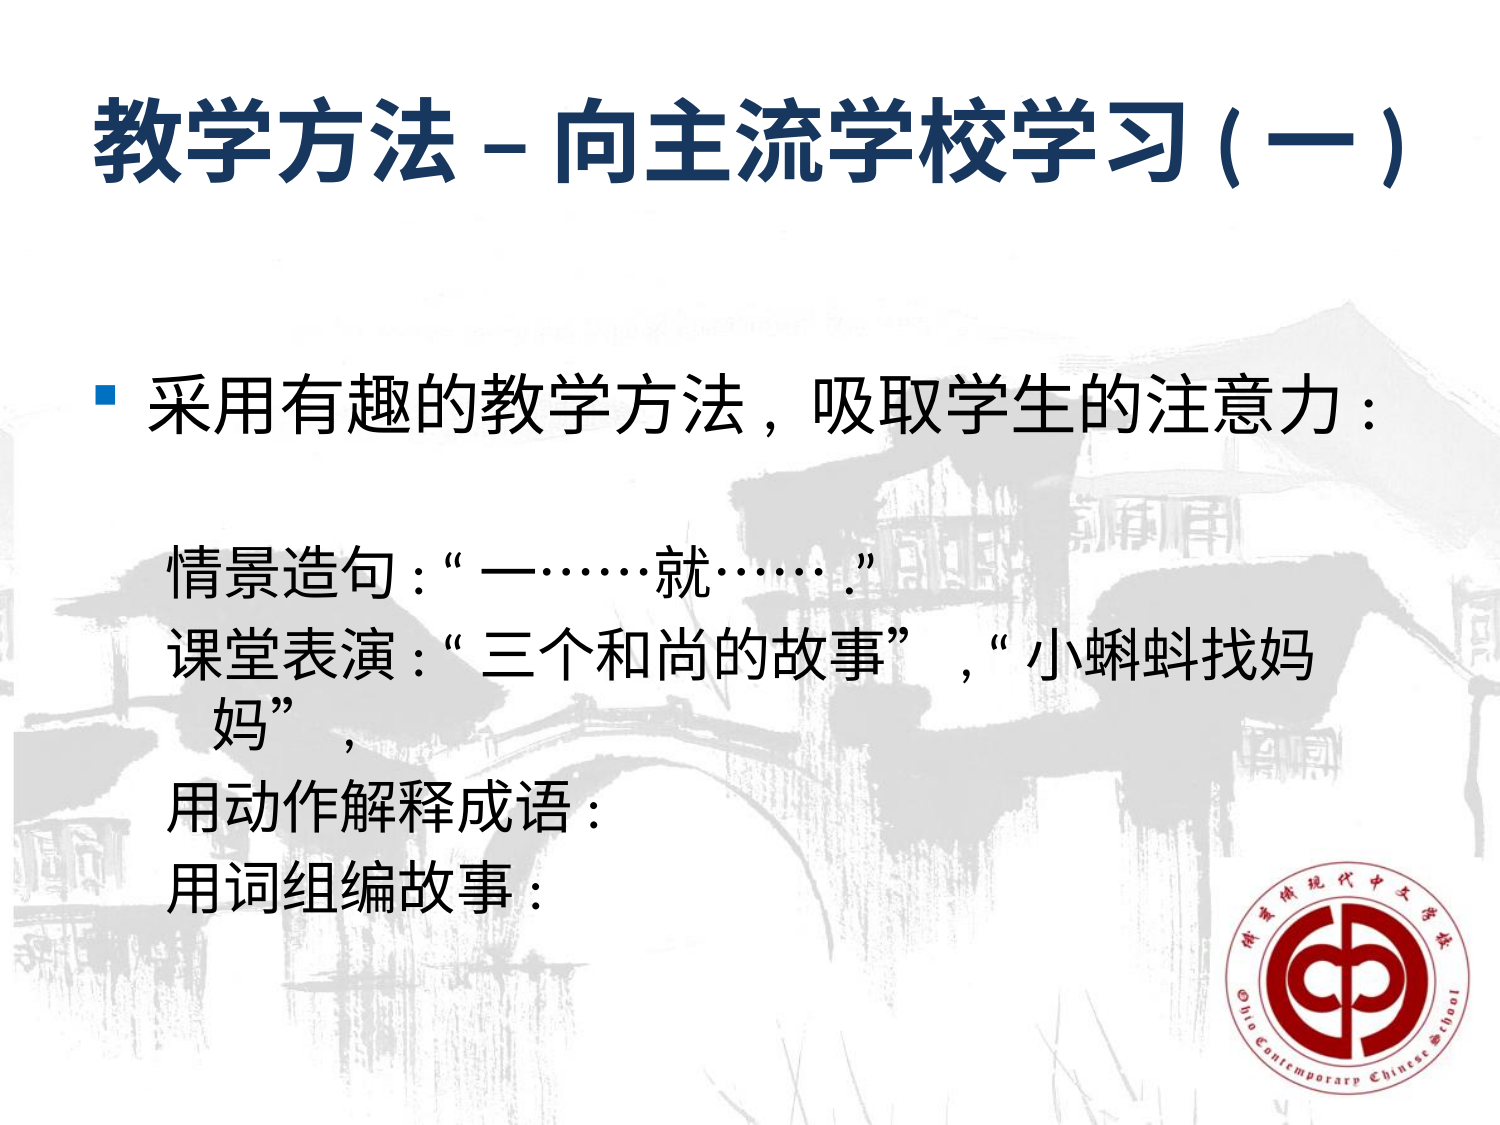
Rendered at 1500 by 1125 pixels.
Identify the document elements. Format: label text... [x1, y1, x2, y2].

title 教学方法 – 向主流学校学习(一) [75, 45, 1425, 233]
list 采用有趣的教学方法, 吸取学生的注意力: 情景造句: “一……就…….” 课堂表演: “三个和尚的故事”, “小蝌蚪找妈妈”, 用动作解释成语: 用词组编故事: [75, 262, 1425, 1005]
picture [0, 0, 1500, 1125]
